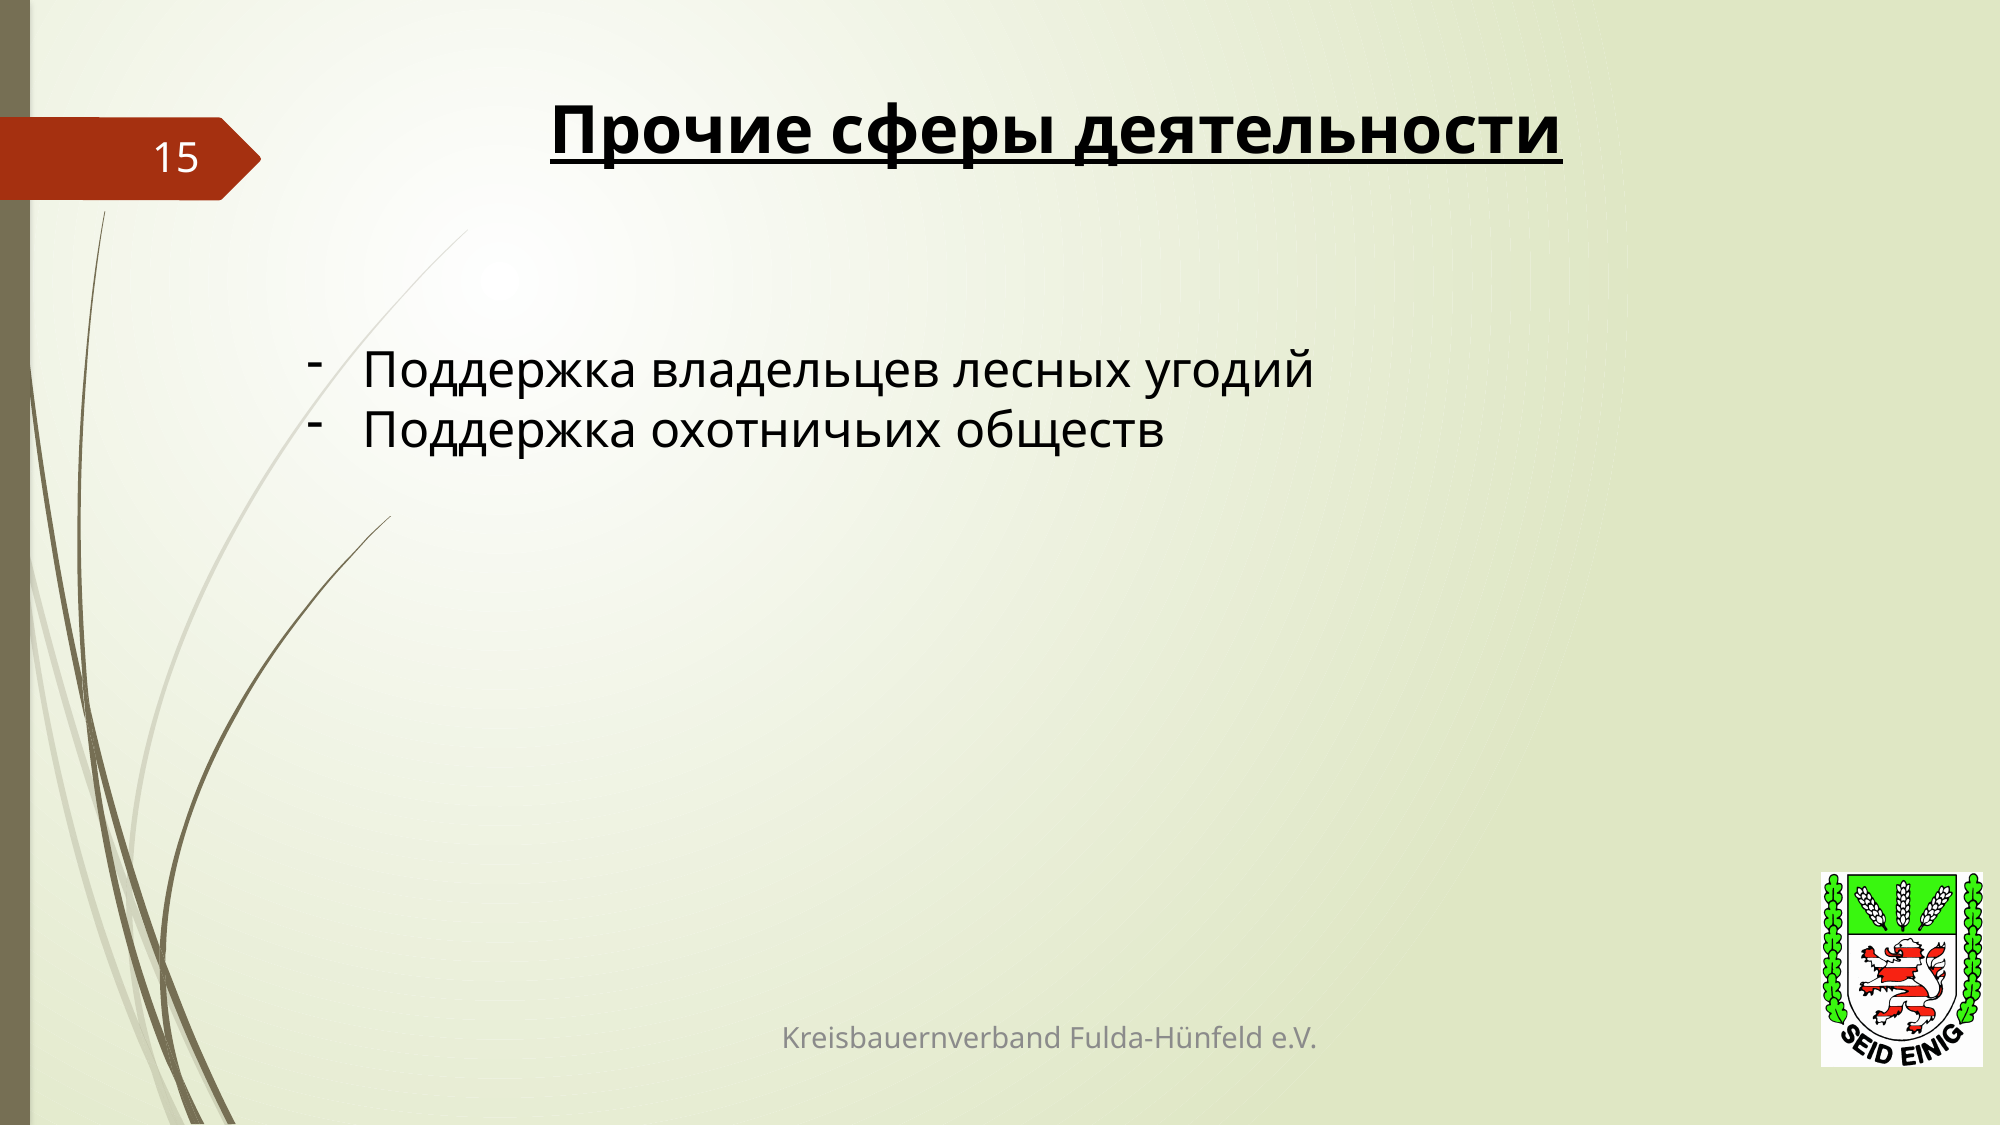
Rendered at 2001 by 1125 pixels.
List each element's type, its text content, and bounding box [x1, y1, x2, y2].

picture [1820, 872, 1983, 1067]
slide_number 15 [87, 129, 216, 190]
text_box Прочие сферы деятельности Поддержка владельцев лесных угодий Поддержка охотничьих обществ [291, 79, 1821, 525]
footer Kreisbauernverband Fulda-Hünfeld e.V. [424, 1006, 1675, 1067]
